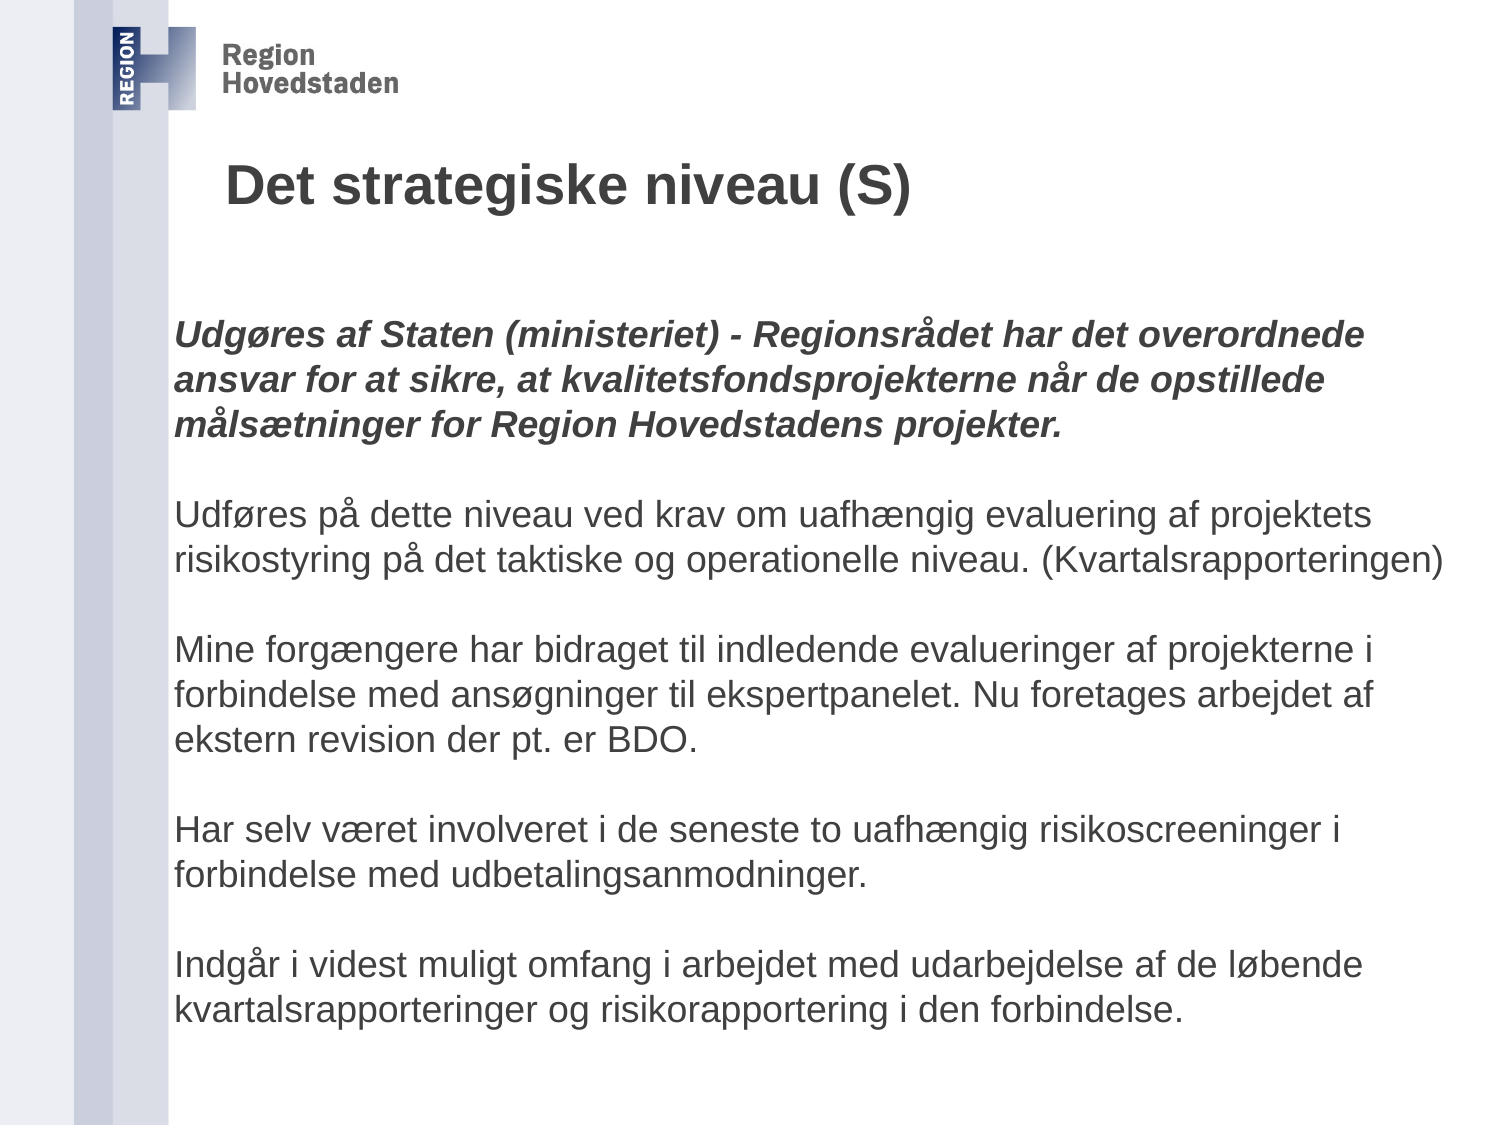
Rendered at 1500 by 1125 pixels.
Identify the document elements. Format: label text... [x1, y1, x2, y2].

title Det strategiske niveau (S) [225, 137, 1413, 285]
picture [0, 0, 1500, 1125]
text_box Udgøres af Staten (ministeriet) - Regionsrådet har det overordnede ansvar for at sikre, at kvalitetsfondsprojekterne når de opstillede målsætninger for Region Hovedstadens projekter. Udføres på dette niveau ved krav om uafhængig evaluering af projektets risikostyring på det taktiske og operationelle niveau. (Kvartalsrapporteringen) Mine forgængere har bidraget til indledende evalueringer af projekterne i forbindelse med ansøgninger til ekspertpanelet. Nu foretages arbejdet af ekstern revision der pt. er BDO. Har selv været involveret i de seneste to uafhængig risikoscreeninger i forbindelse med udbetalingsanmodninger. Indgår i videst muligt omfang i arbejdet med udarbejdelse af de løbende kvartalsrapporteringer og risikorapportering i den forbindelse. [159, 302, 1471, 1038]
